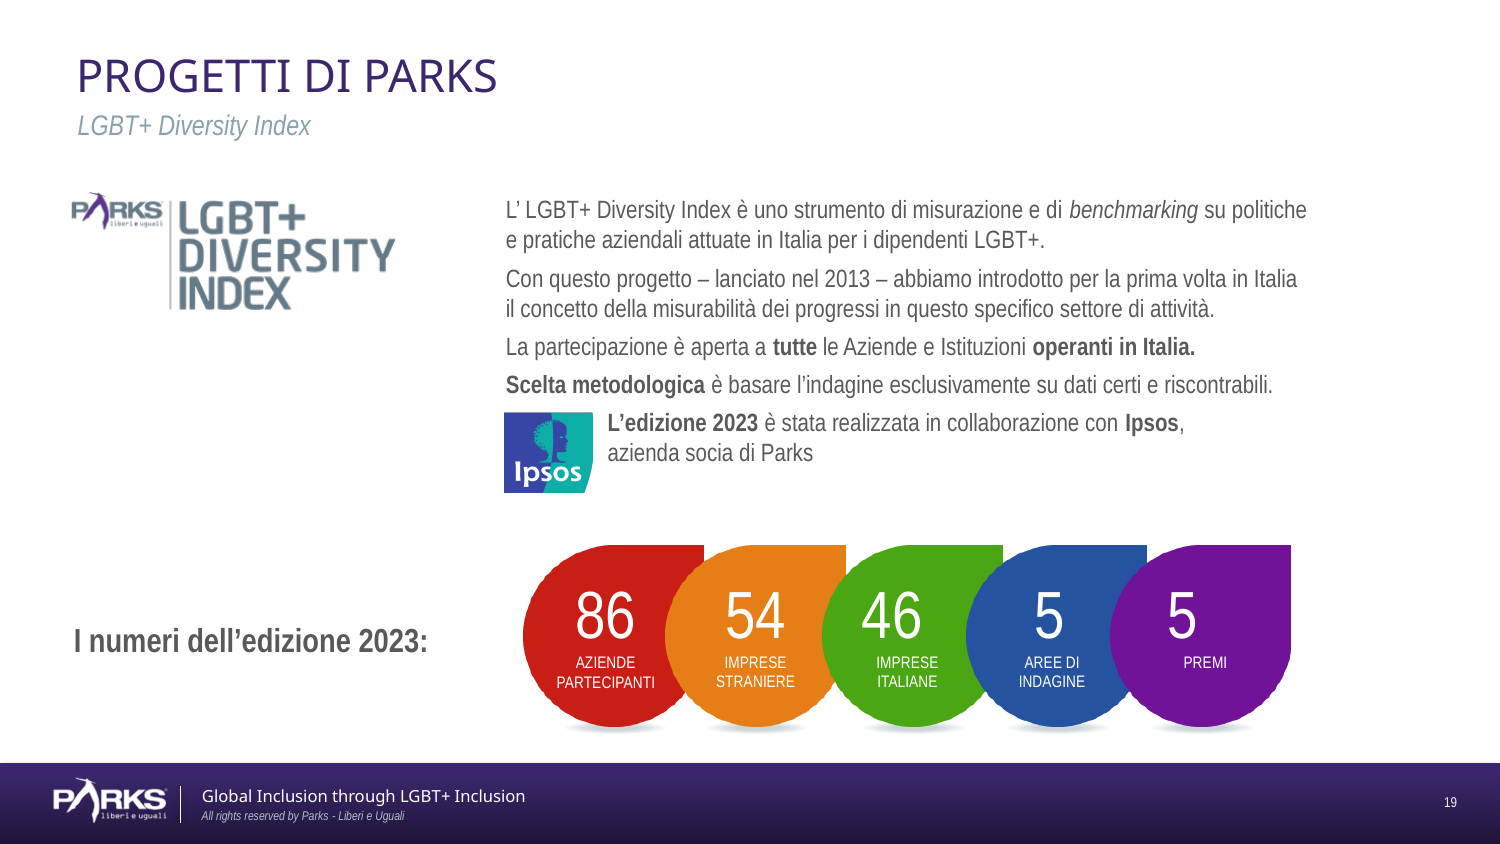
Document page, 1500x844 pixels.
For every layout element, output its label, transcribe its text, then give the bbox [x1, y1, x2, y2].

slide_number 18 [1389, 786, 1472, 832]
picture [68, 187, 401, 317]
text_box L’ LGBT+ Diversity Index è uno strumento di misurazione e di benchmarking su politiche e pratiche aziendali attuate in Italia per i dipendenti LGBT+. Con questo progetto – lanciato nel 2013 – abbiamo introdotto per la prima volta in Italia il concetto della misurabilità dei progressi in questo specifico settore di attività. La partecipazione è aperta a tutte le Aziende e Istituzioni operanti in Italia. Scelta metodologica è basare l’indagine esclusivamente su dati certi e riscontrabili. L’edizione 2023 è stata realizzata in collaborazione con Ipsos, azienda socia di Parks [494, 188, 1431, 522]
text_box I numeri dell’edizione 2023: [59, 612, 453, 668]
picture [504, 411, 593, 494]
picture [48, 773, 170, 828]
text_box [523, 545, 1291, 735]
list PROGETTI DI PARKS LGBT+ Diversity Index [59, 59, 1408, 151]
